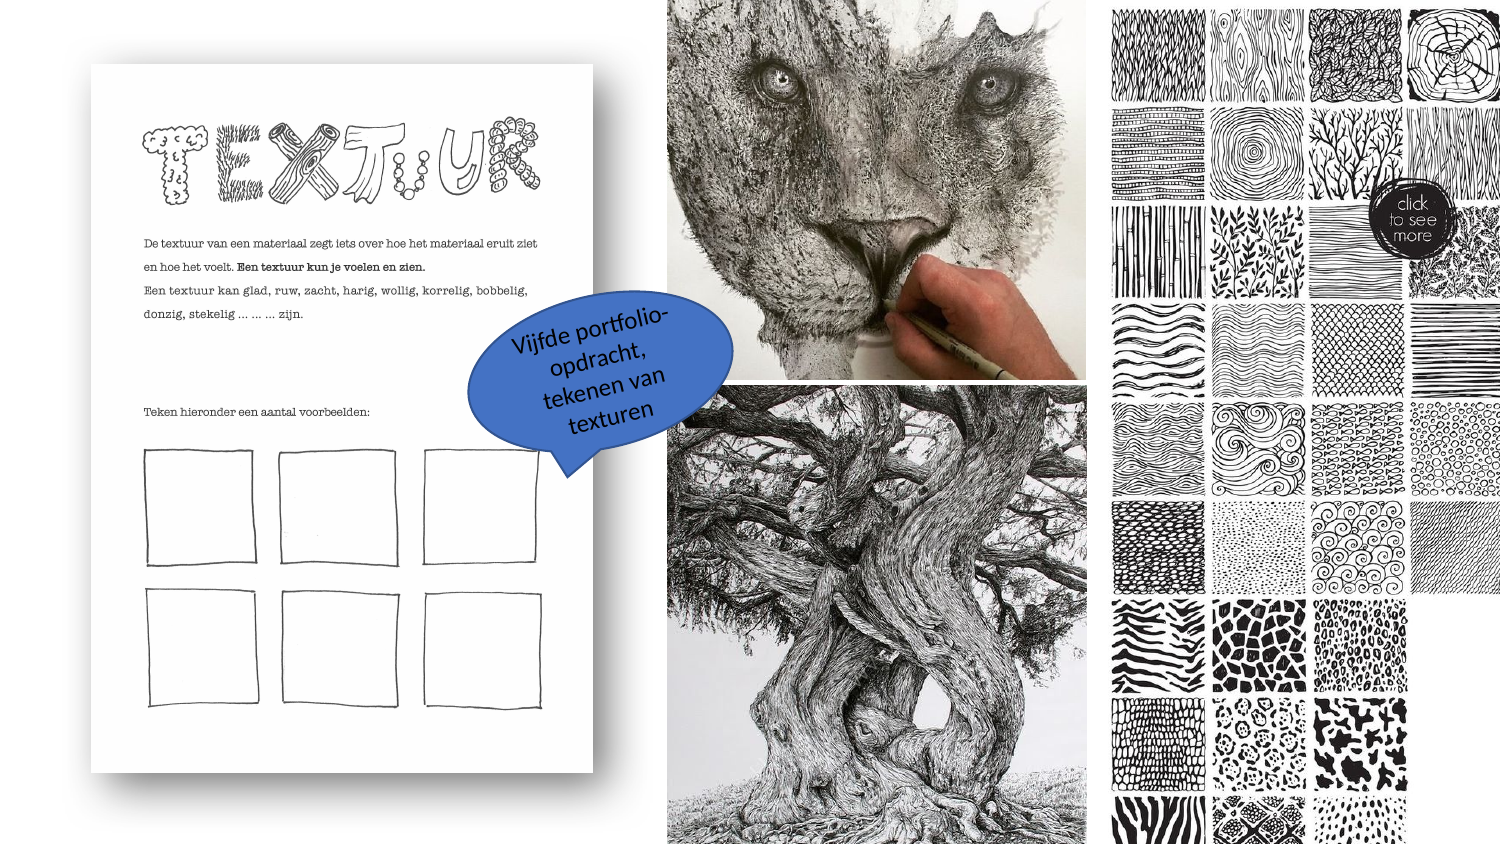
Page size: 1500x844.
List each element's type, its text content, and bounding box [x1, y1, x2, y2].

picture [91, 64, 593, 773]
picture [666, 385, 1087, 844]
picture [666, 0, 1086, 380]
picture [1101, 0, 1500, 844]
text_box Vijfde portfolio-opdracht, tekenen van texturen [593, 290, 726, 458]
